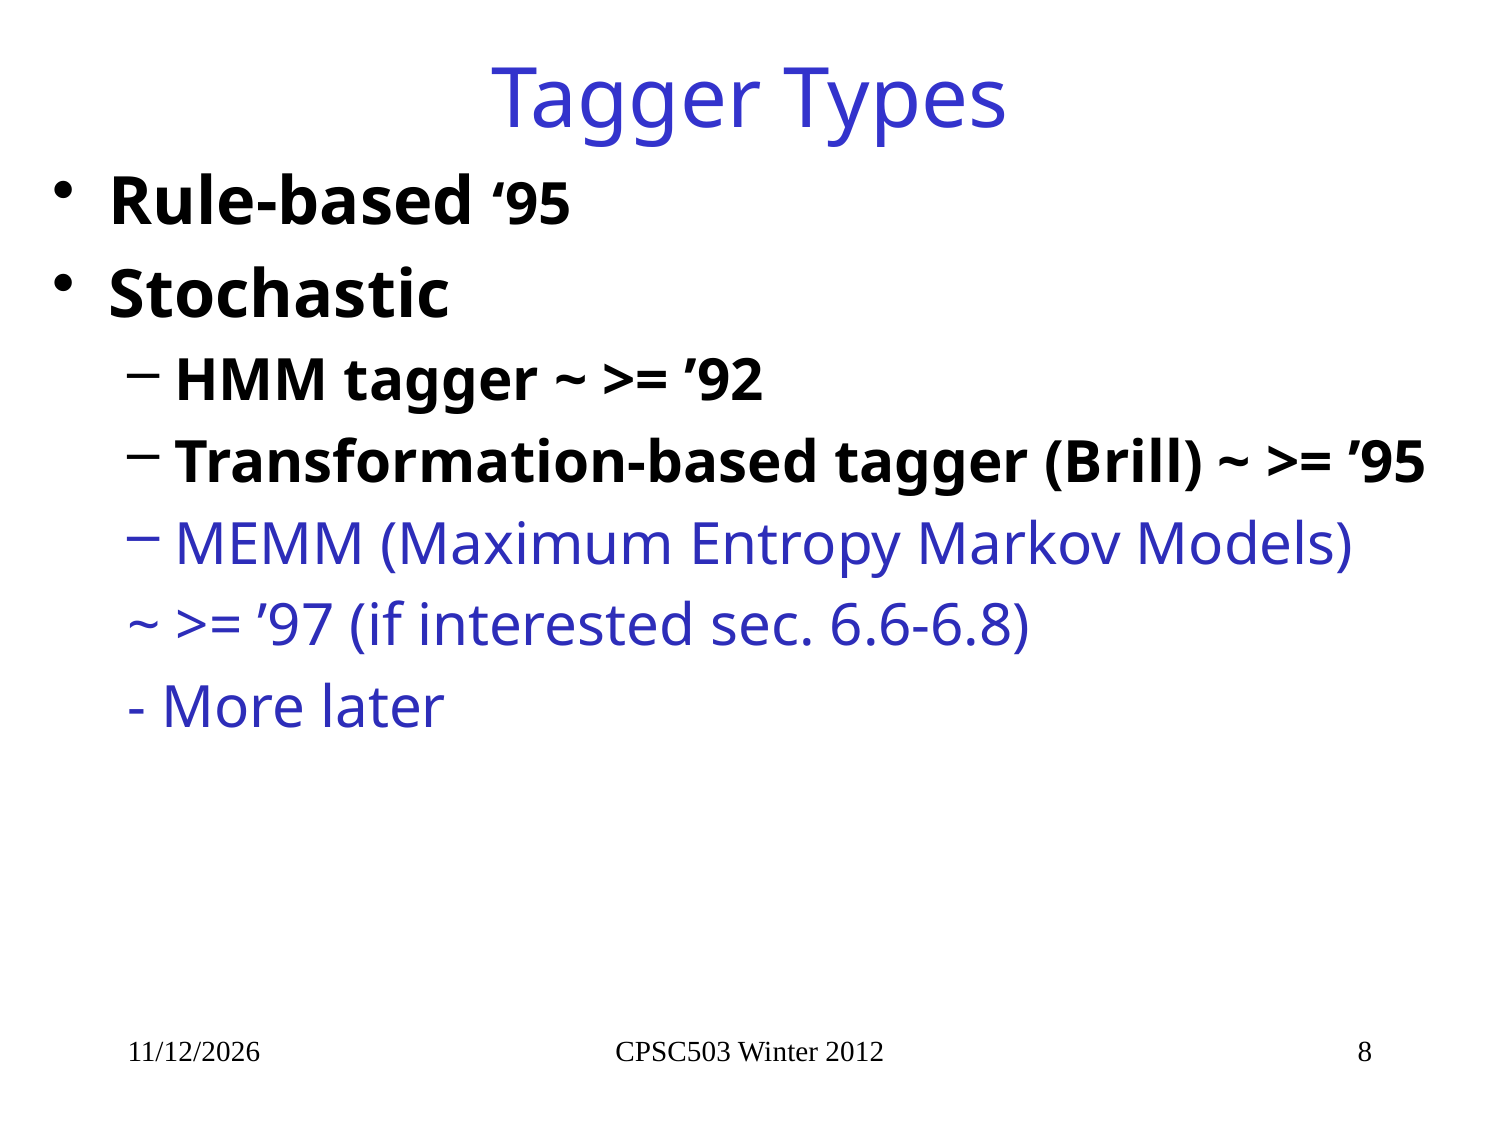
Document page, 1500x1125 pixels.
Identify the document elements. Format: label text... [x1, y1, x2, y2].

list Rule-based ‘95 Stochastic HMM tagger ~ >= ’92 Transformation-based tagger (Brill) ~ >= ’95 MEMM (Maximum Entropy Markov Models) ~ >= ’97 (if interested sec. 6.6-6.8) - More later [37, 149, 1500, 826]
title Tagger Types [112, 0, 1388, 149]
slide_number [112, 1024, 426, 1101]
footer CPSC503 Winter 2012 [512, 1024, 988, 1101]
slide_number 8 [1074, 1024, 1388, 1101]
